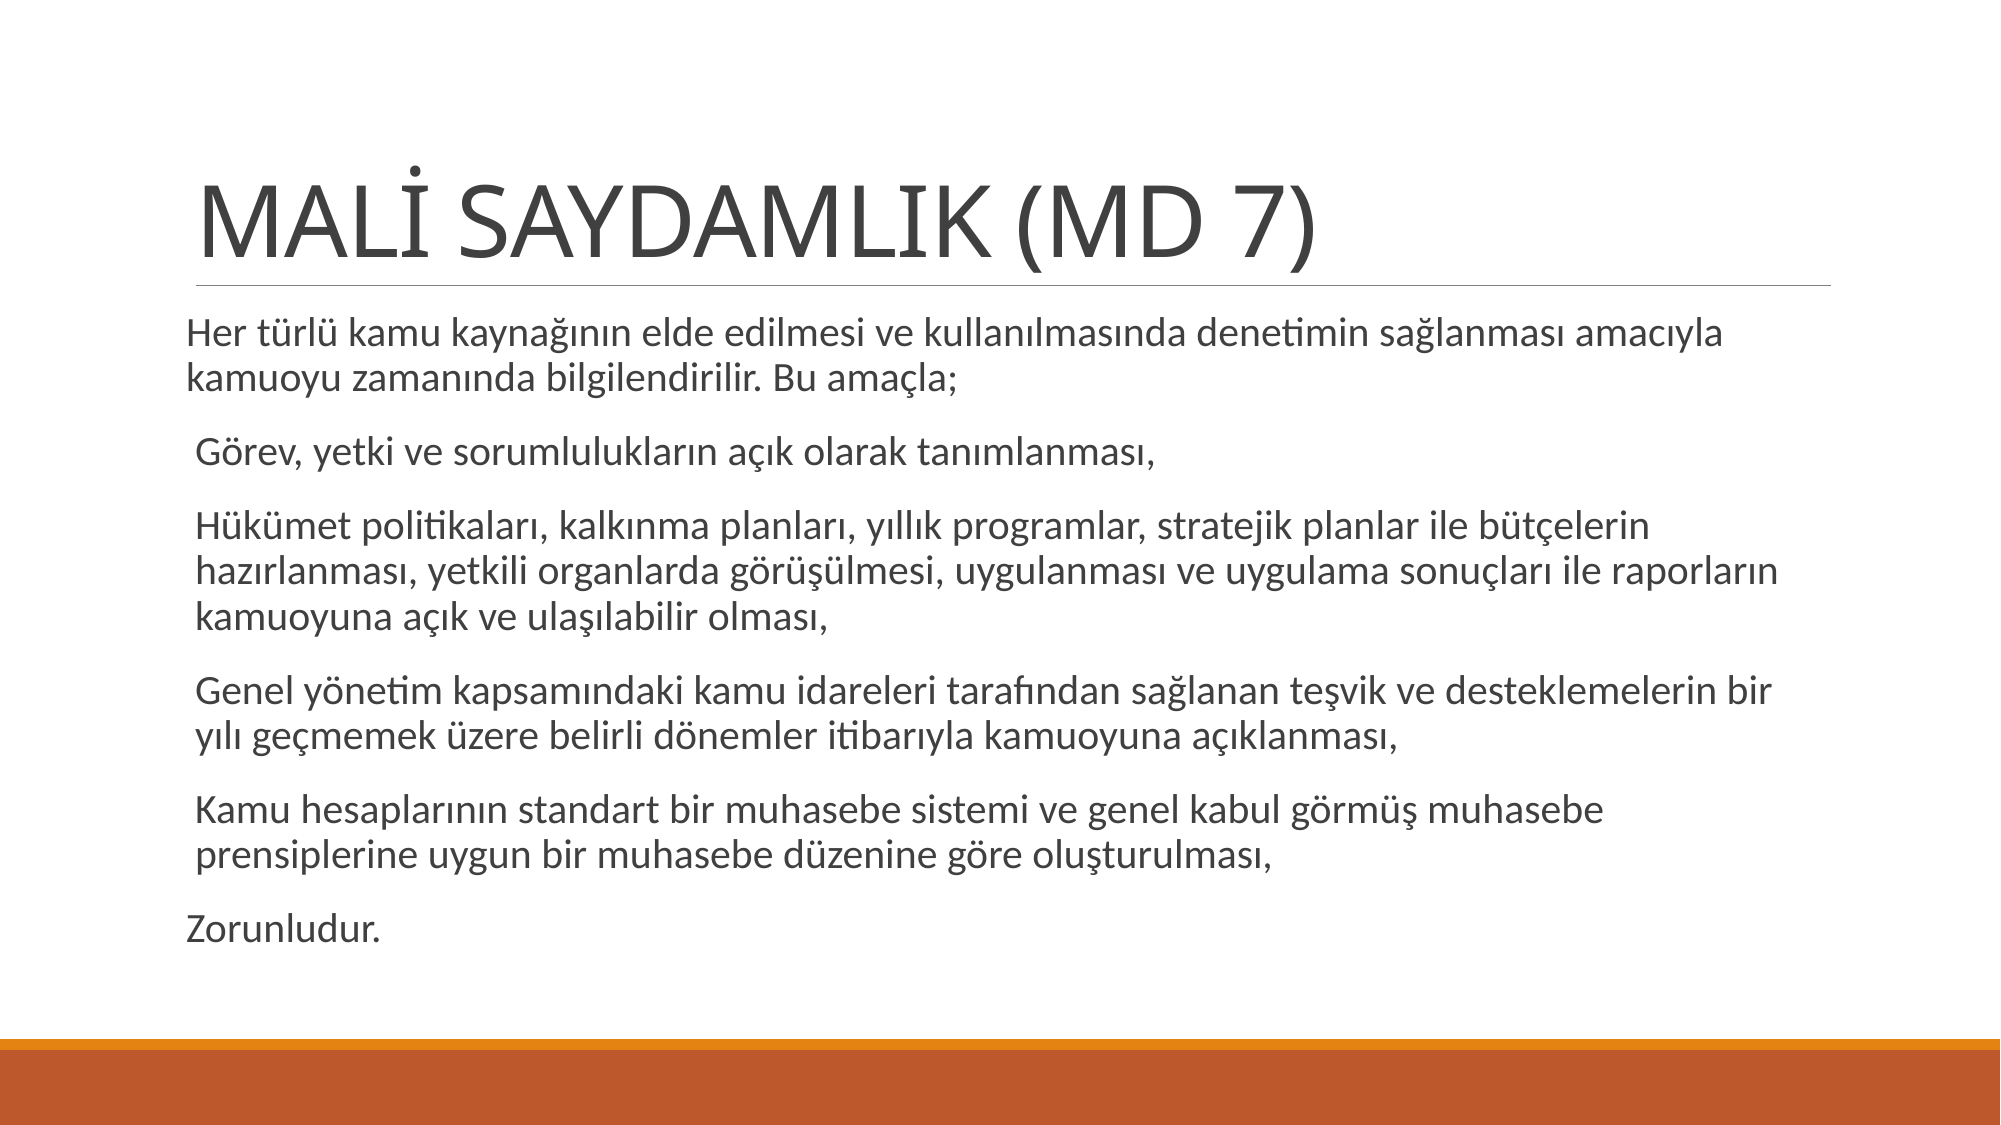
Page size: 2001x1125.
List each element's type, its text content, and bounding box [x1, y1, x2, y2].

title MALİ SAYDAMLIK (MD 7) [180, 47, 1830, 285]
list Her türlü kamu kaynağının elde edilmesi ve kullanılmasında denetimin sağlanması amacıyla kamuoyu zamanında bilgilendirilir. Bu amaçla; Görev, yetki ve sorumlulukların açık olarak tanımlanması, Hükümet politikaları, kalkınma planları, yıllık programlar, stratejik planlar ile bütçelerin hazırlanması, yetkili organlarda görüşülmesi, uygulanması ve uygulama sonuçları ile raporların kamuoyuna açık ve ulaşılabilir olması, Genel yönetim kapsamındaki kamu idareleri tarafından sağlanan teşvik ve desteklemelerin bir yılı geçmemek üzere belirli dönemler itibarıyla kamuoyuna açıklanması, Kamu hesaplarının standart bir muhasebe sistemi ve genel kabul görmüş muhasebe prensiplerine uygun bir muhasebe düzenine göre oluşturulması, Zorunludur. [180, 302, 1830, 963]
